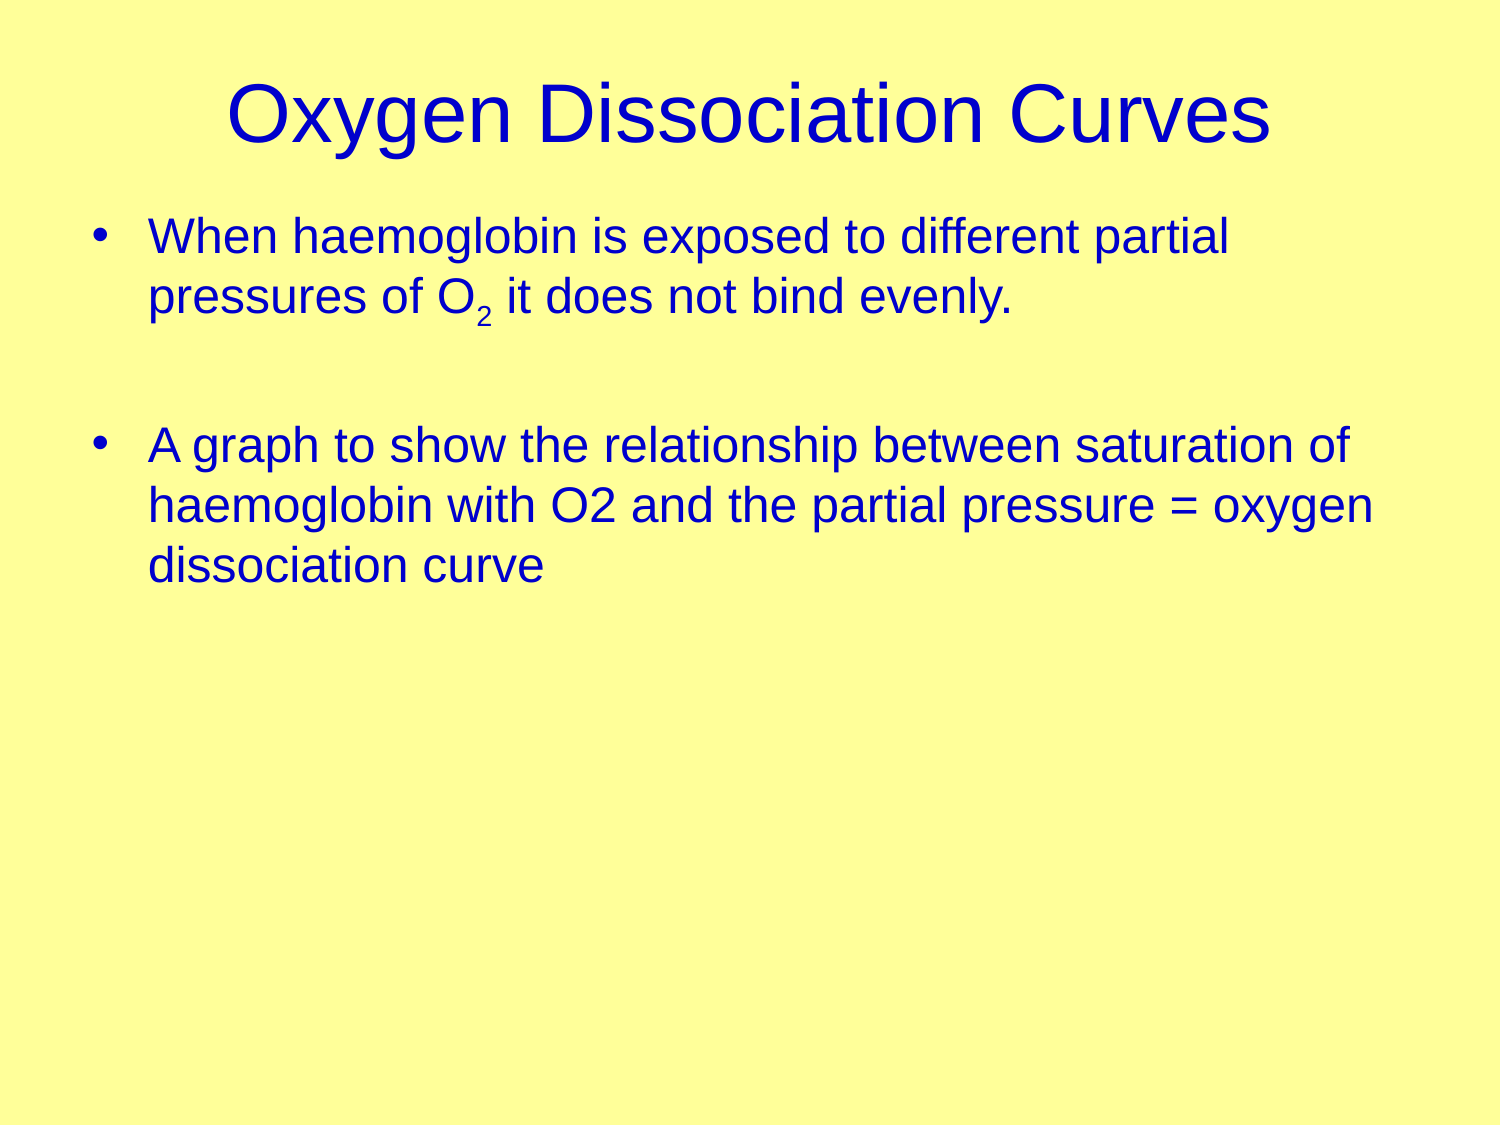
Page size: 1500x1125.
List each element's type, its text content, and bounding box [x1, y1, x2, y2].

title Oxygen Dissociation Curves [75, 45, 1425, 173]
list When haemoglobin is exposed to different partial pressures of O2 it does not bind evenly. A graph to show the relationship between saturation of haemoglobin with O2 and the partial pressure = oxygen dissociation curve [76, 196, 1427, 939]
